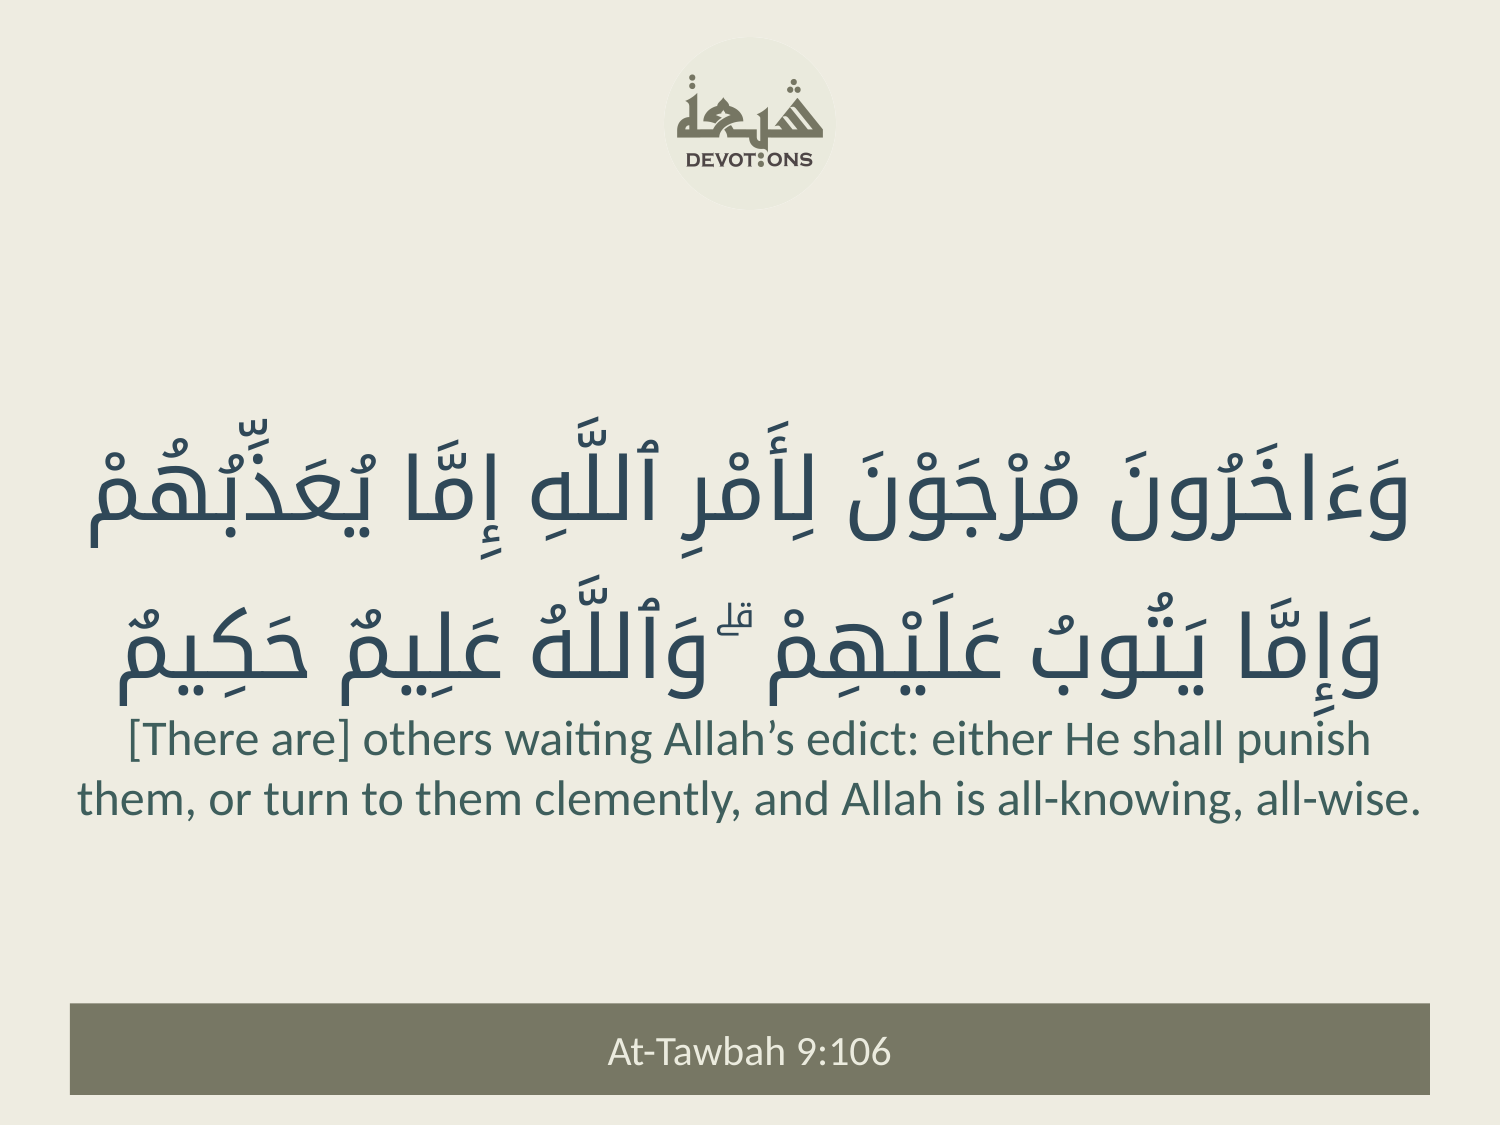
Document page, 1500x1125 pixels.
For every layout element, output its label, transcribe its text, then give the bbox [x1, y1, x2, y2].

list وَءَاخَرُونَ مُرْجَوْنَ لِأَمْرِ ٱللَّهِ إِمَّا يُعَذِّبُهُمْ وَإِمَّا يَتُوبُ عَلَيْهِمْ ۗ وَٱللَّهُ عَلِيمٌ حَكِيمٌ [There are] others waiting Allah’s edict: either He shall punish them, or turn to them clemently, and Allah is all-knowing, all-wise. [69, 203, 1430, 1003]
picture [656, 29, 844, 203]
list At-Tawbah 9:106 [69, 1003, 1430, 1095]
